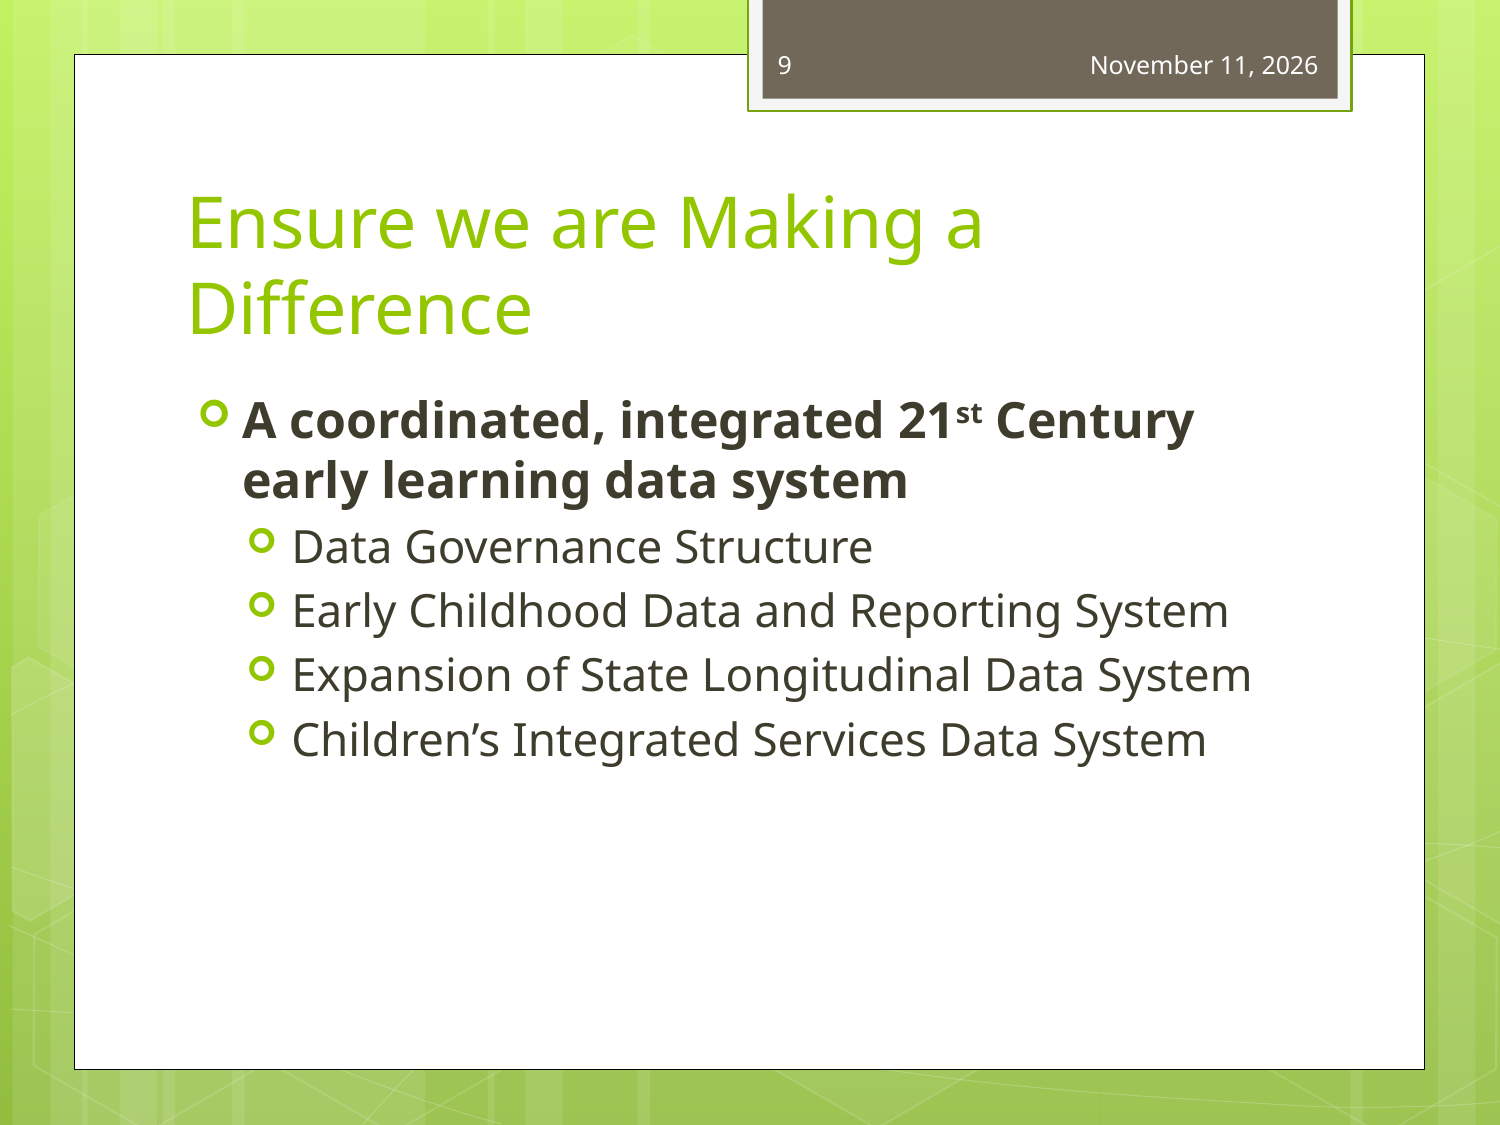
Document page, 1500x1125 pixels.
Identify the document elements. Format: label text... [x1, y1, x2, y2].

slide_number 9 [762, 36, 982, 97]
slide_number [983, 36, 1334, 97]
title Ensure we are Making a Difference [171, 168, 1324, 357]
list A coordinated, integrated 21st Century early learning data system Data Governance Structure Early Childhood Data and Reporting System Expansion of State Longitudinal Data System Children’s Integrated Services Data System [171, 381, 1283, 957]
